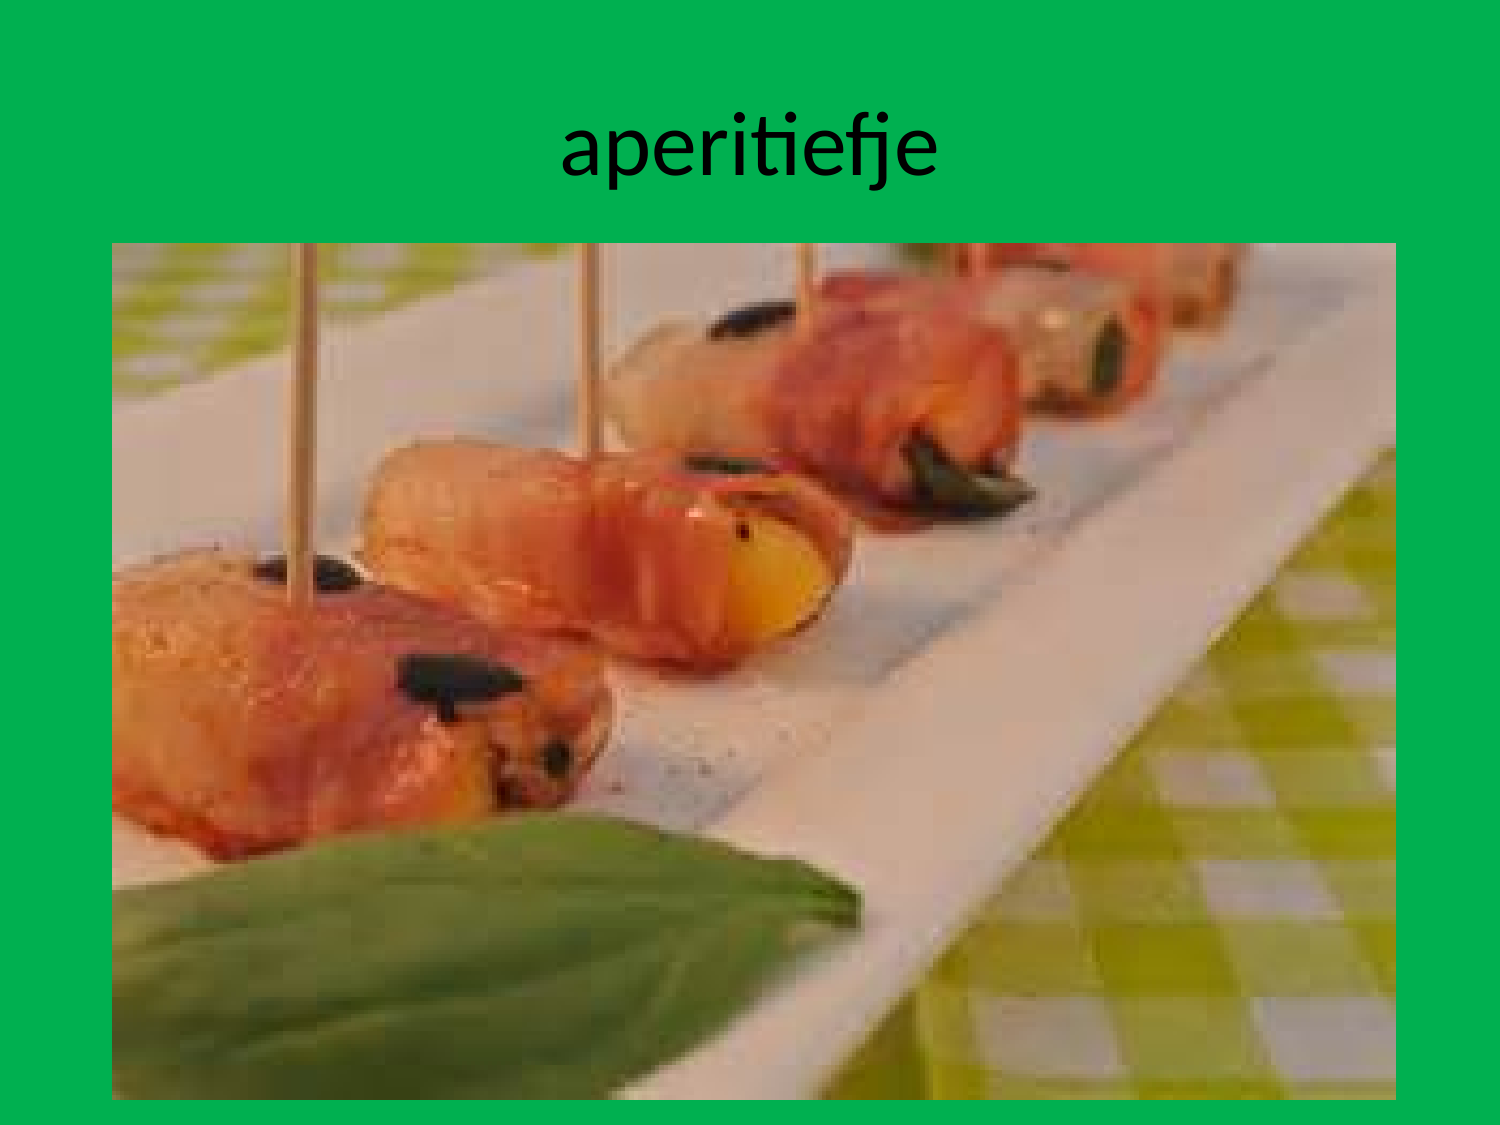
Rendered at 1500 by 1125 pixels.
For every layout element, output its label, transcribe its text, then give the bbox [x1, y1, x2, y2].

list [111, 243, 1397, 1100]
title aperitiefje [75, 45, 1425, 233]
